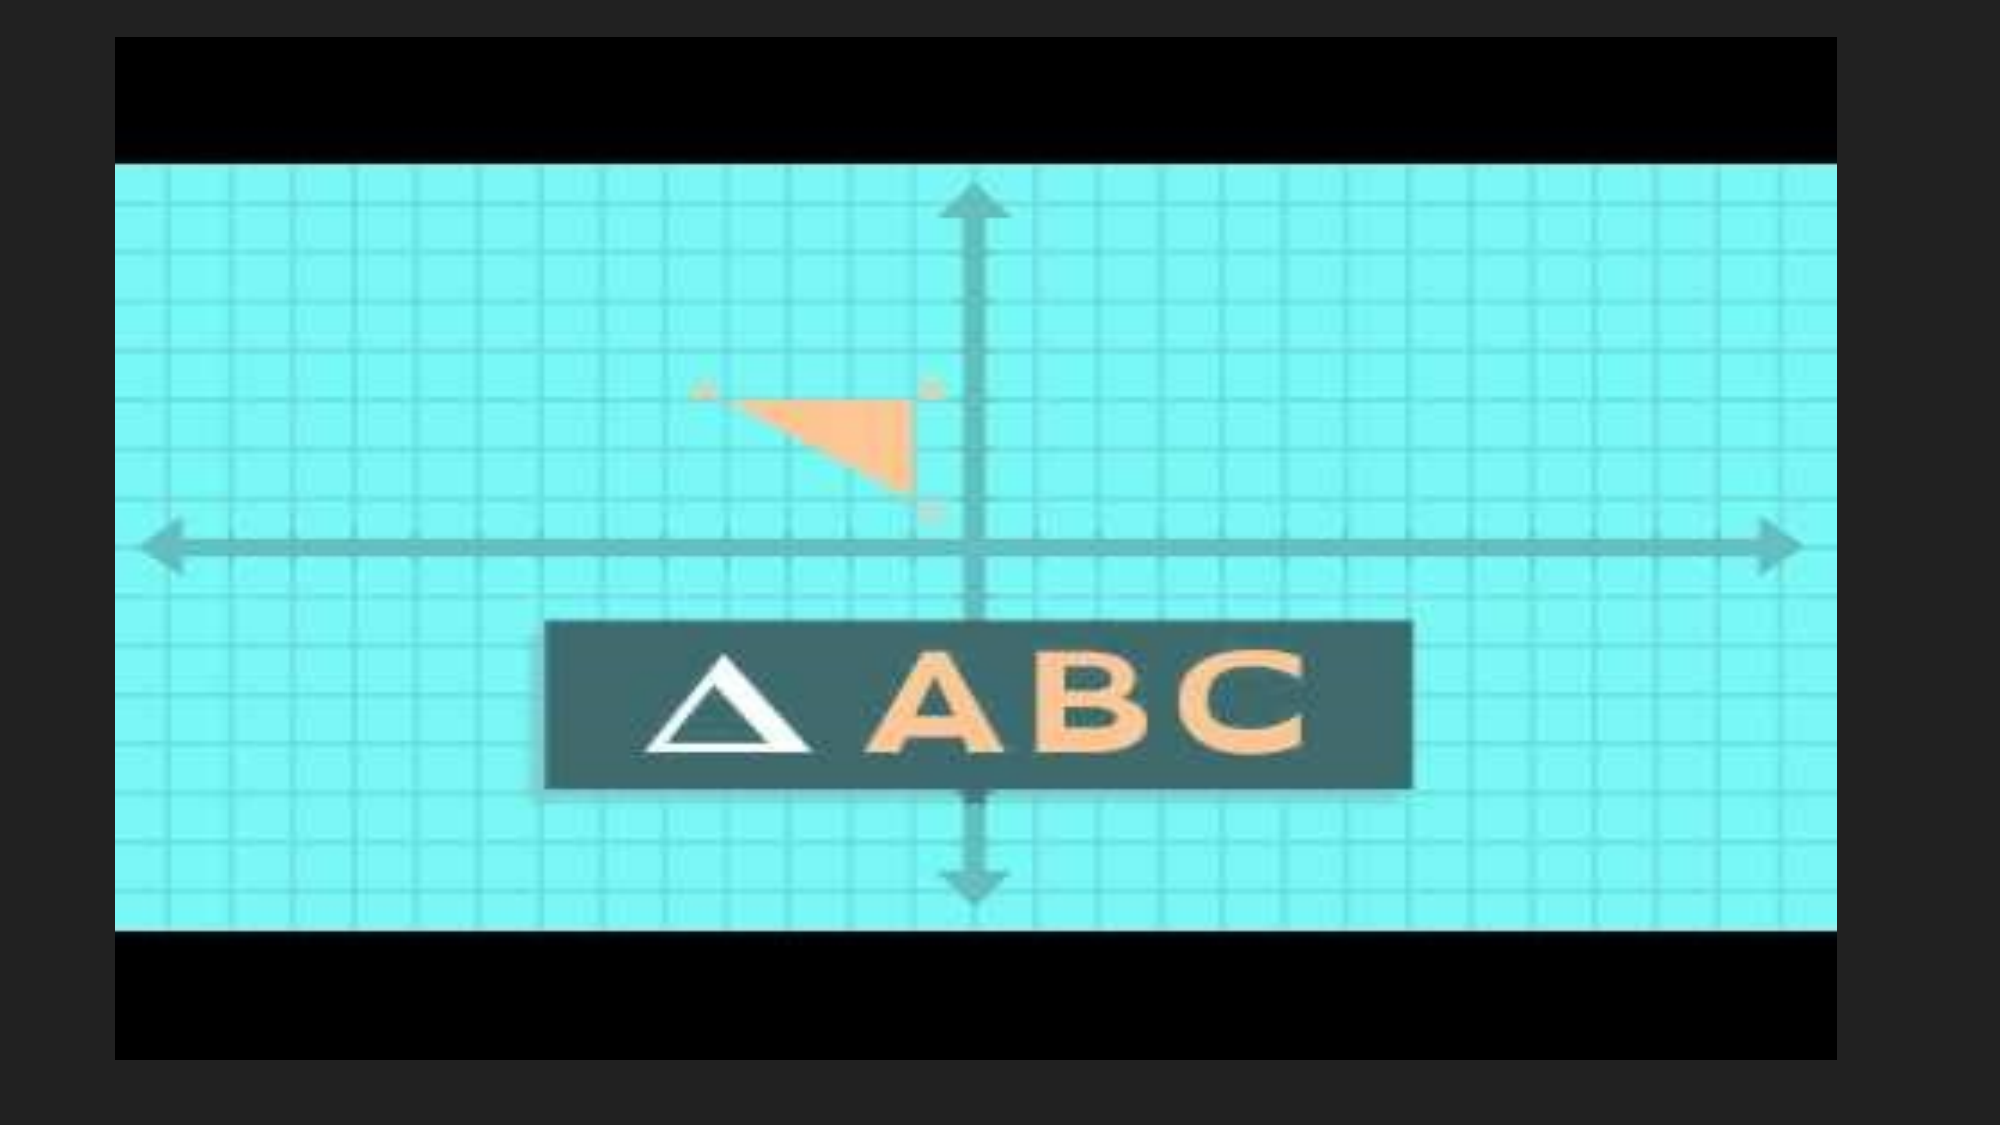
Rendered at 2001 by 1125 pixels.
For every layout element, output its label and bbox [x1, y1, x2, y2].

text_box [114, 36, 1839, 1061]
